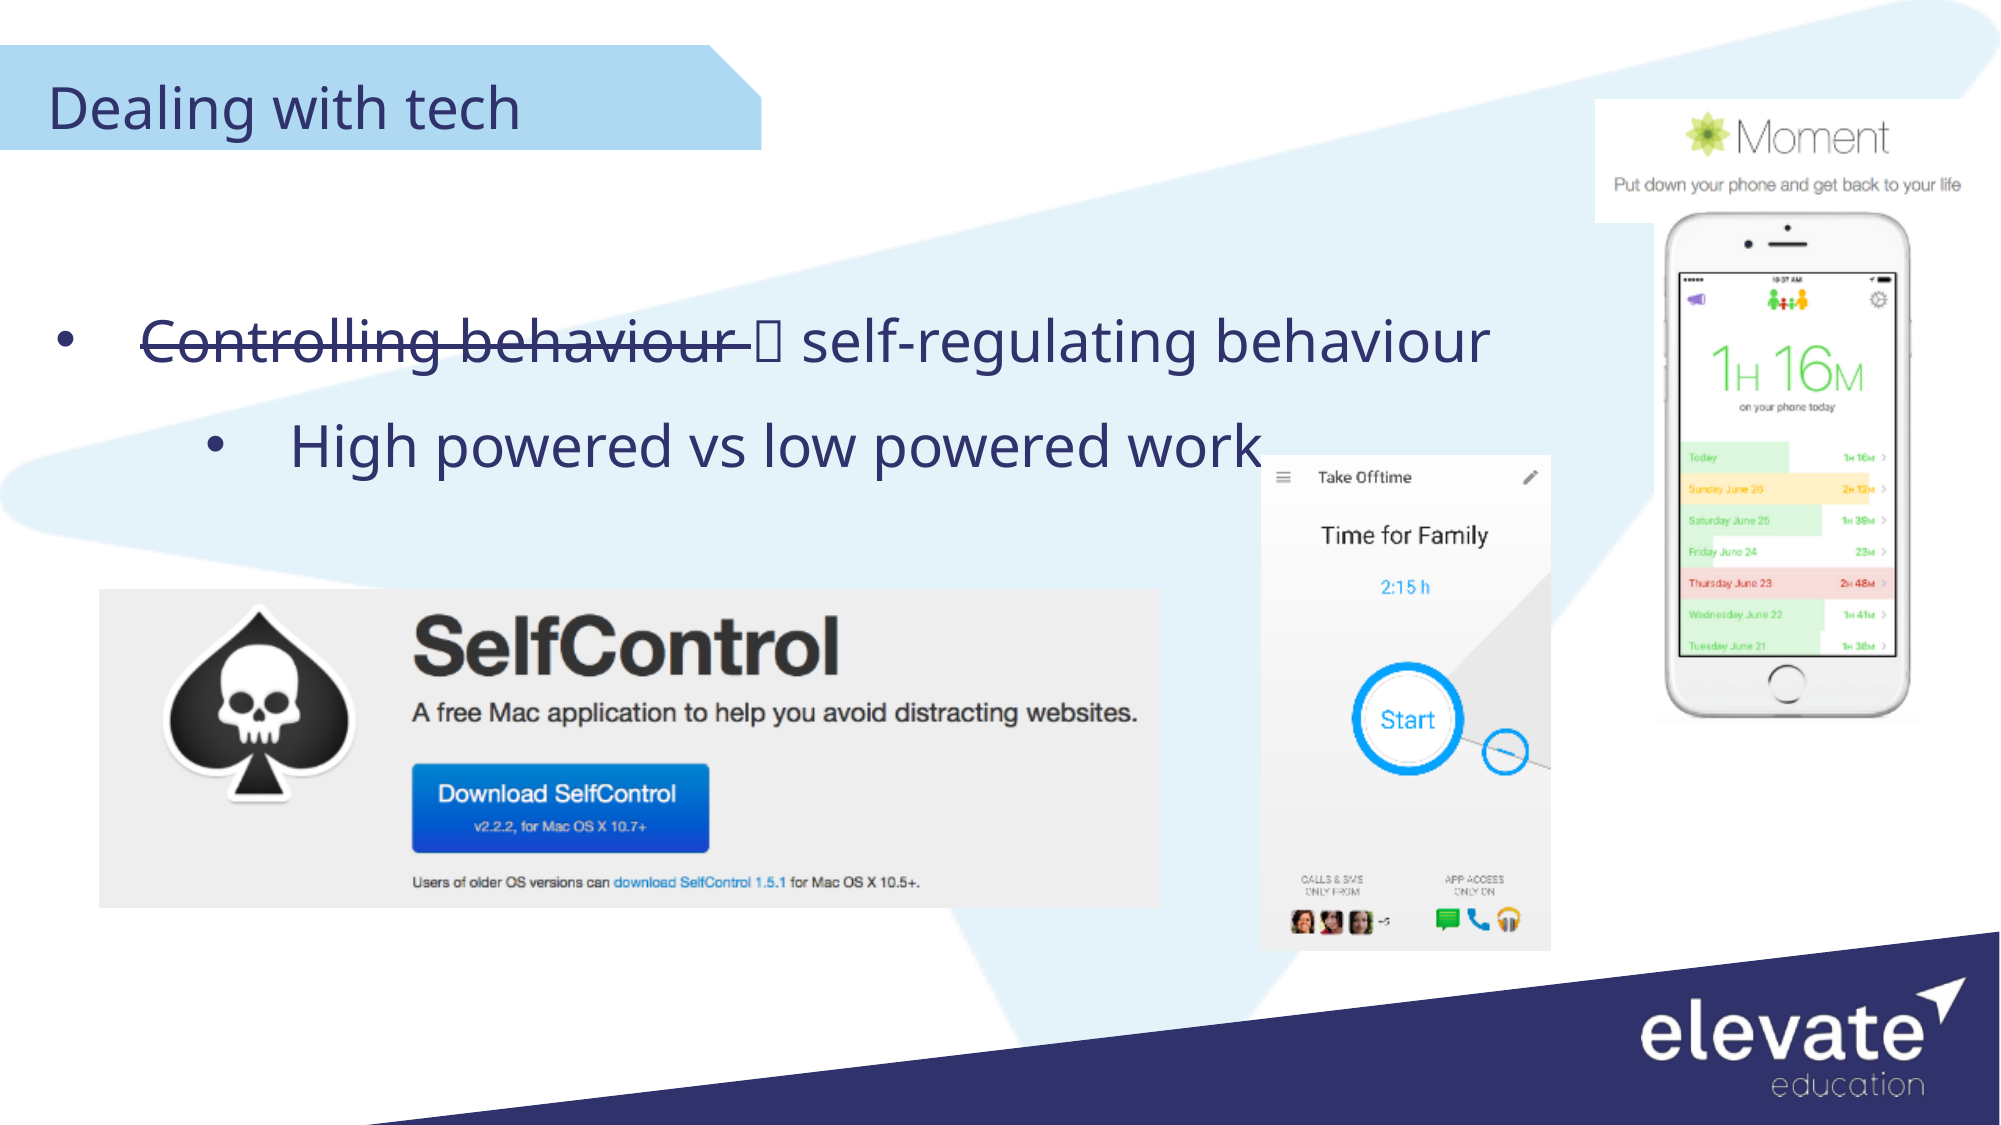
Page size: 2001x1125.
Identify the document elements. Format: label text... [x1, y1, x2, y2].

text_box [0, 44, 763, 152]
picture [1261, 455, 1551, 951]
picture [99, 589, 1159, 908]
text_box Dealing with tech [32, 64, 538, 149]
picture [1641, 976, 1968, 1097]
text_box Controlling behaviour  self-regulating behaviour High powered vs low powered work [40, 261, 1654, 487]
picture [1594, 99, 1980, 723]
text_box [357, 930, 2000, 1125]
